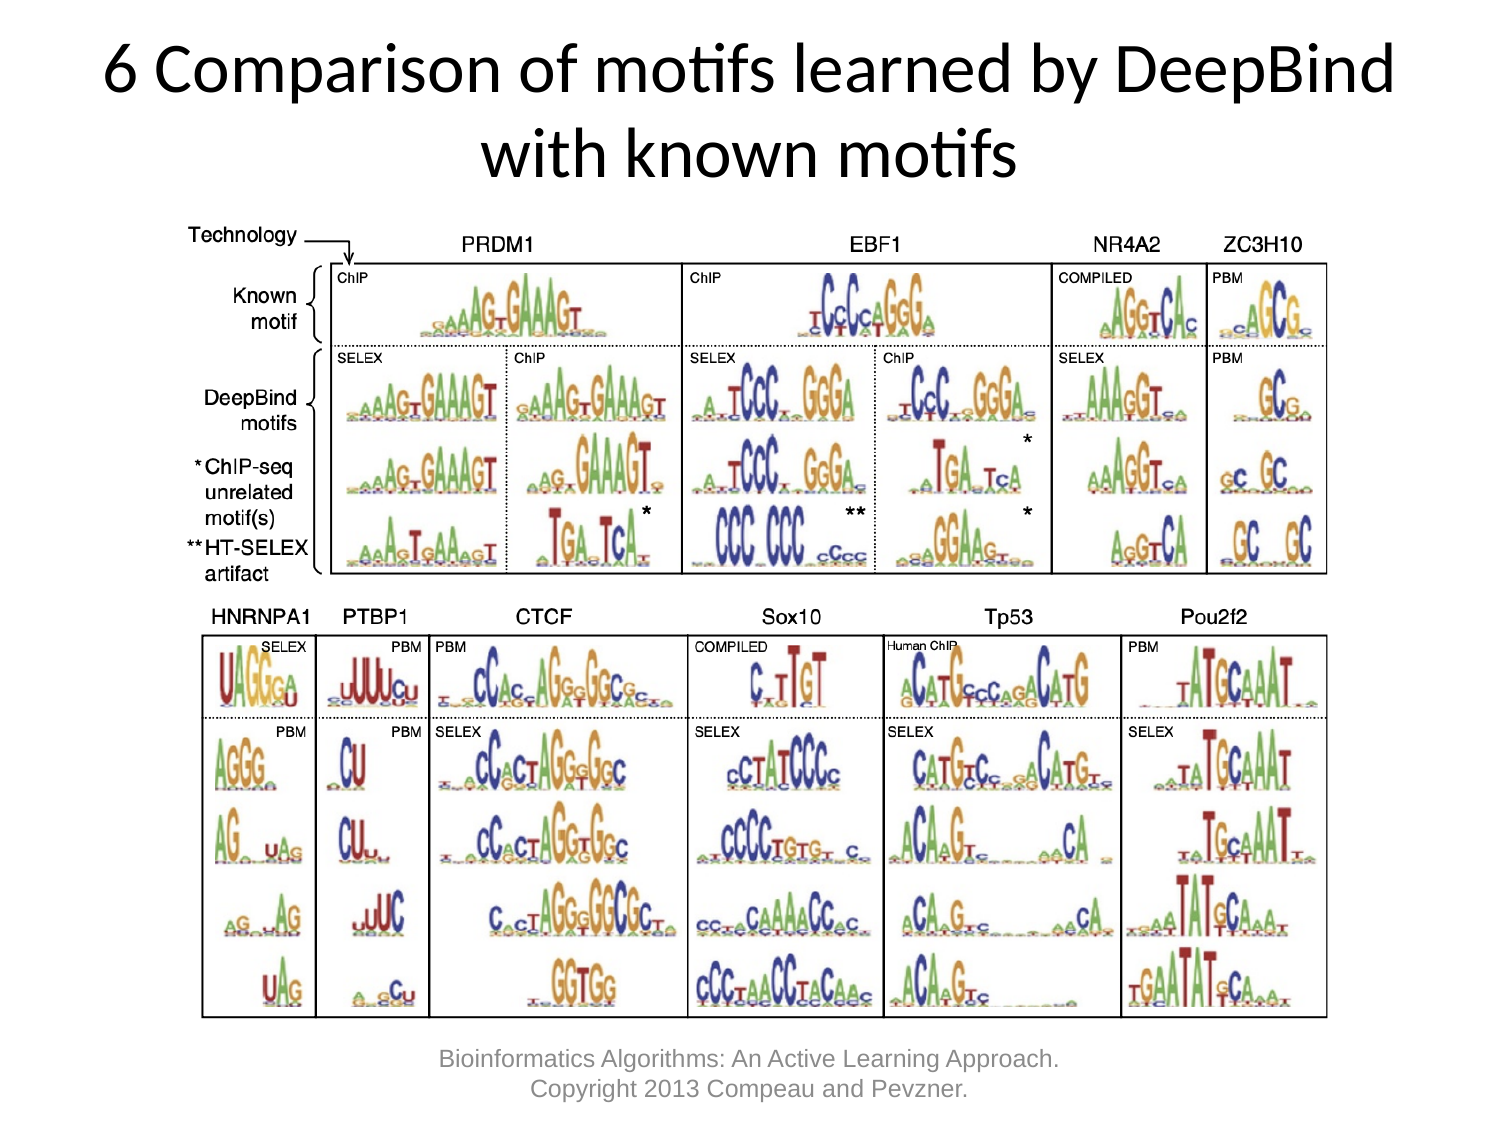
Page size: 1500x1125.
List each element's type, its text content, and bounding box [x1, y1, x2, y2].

footer Bioinformatics Algorithms: An Active Learning Approach. Copyright 2013 Compeau and Pevzner. [399, 1046, 1100, 1103]
picture [143, 183, 1357, 1038]
title 6 Comparison of motifs learned by DeepBind with known motifs [75, 12, 1425, 200]
